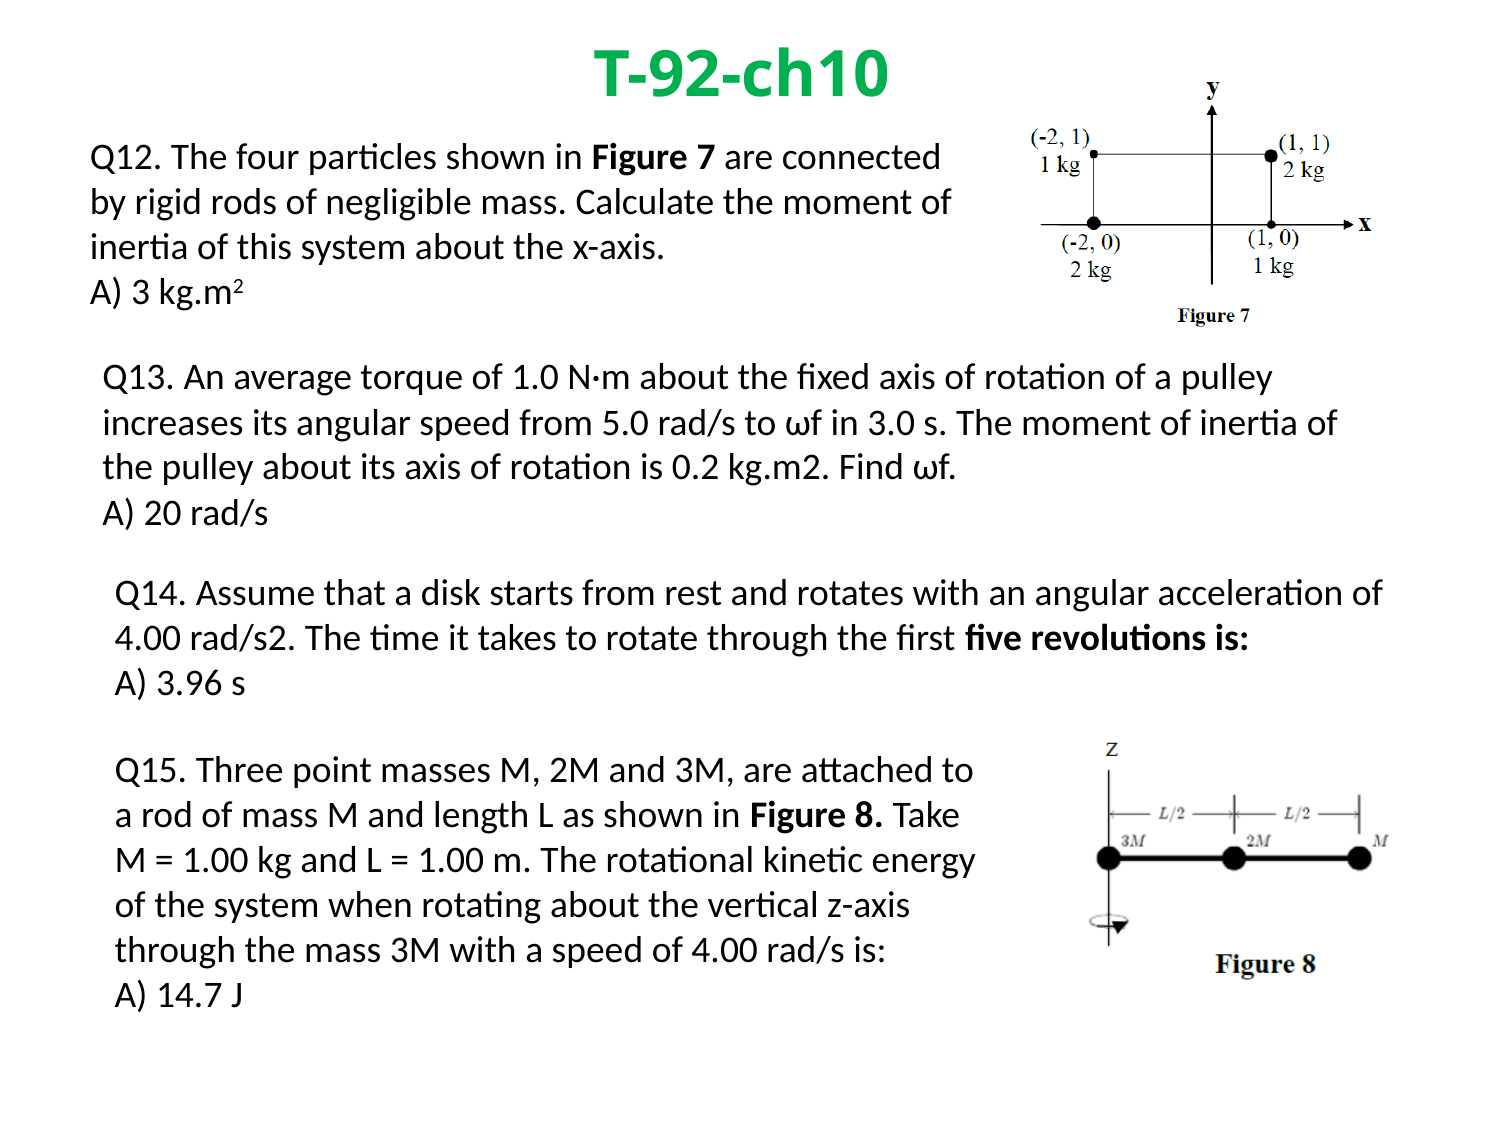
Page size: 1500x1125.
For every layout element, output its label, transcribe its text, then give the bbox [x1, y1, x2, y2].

title T-92-ch10 [75, 24, 1425, 118]
text_box Q14. Assume that a disk starts from rest and rotates with an angular acceleration of 4.00 rad/s2. The time it takes to rotate through the first five revolutions is: A) 3.96 s [99, 560, 1450, 711]
text_box Q13. An average torque of 1.0 N·m about the fixed axis of rotation of a pulley increases its angular speed from 5.0 rad/s to ωf in 3.0 s. The moment of inertia of the pulley about its axis of rotation is 0.2 kg.m2. Find ωf. A) 20 rad/s [87, 345, 1413, 540]
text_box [74, 74, 1382, 327]
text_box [99, 699, 1424, 1026]
